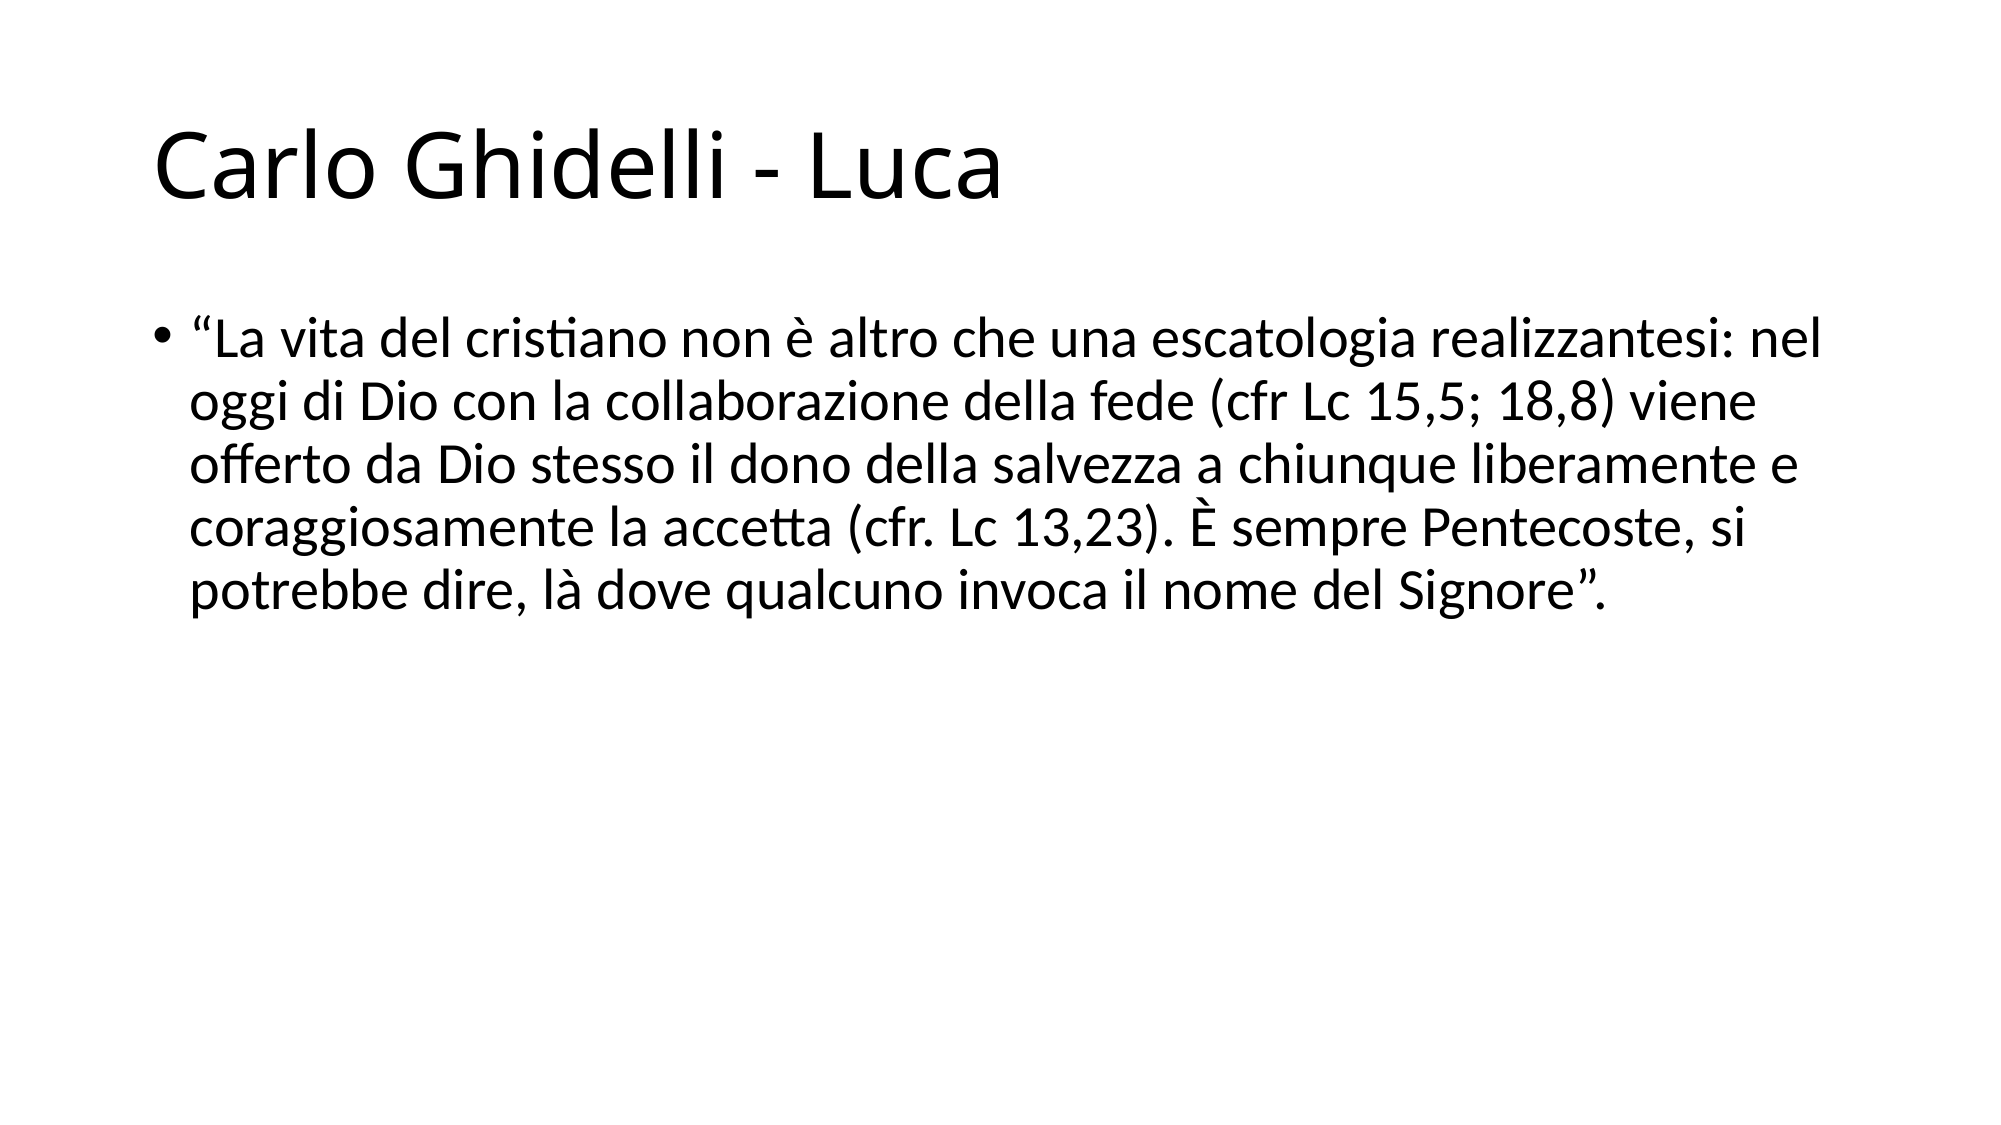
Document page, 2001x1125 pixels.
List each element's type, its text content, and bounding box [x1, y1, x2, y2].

title Carlo Ghidelli - Luca [137, 59, 1863, 278]
list “La vita del cristiano non è altro che una escatologia realizzantesi: nel oggi di Dio con la collaborazione della fede (cfr Lc 15,5; 18,8) viene offerto da Dio stesso il dono della salvezza a chiunque liberamente e coraggiosamente la accetta (cfr. Lc 13,23). È sempre Pentecoste, si potrebbe dire, là dove qualcuno invoca il nome del Signore”. [137, 299, 1863, 1014]
